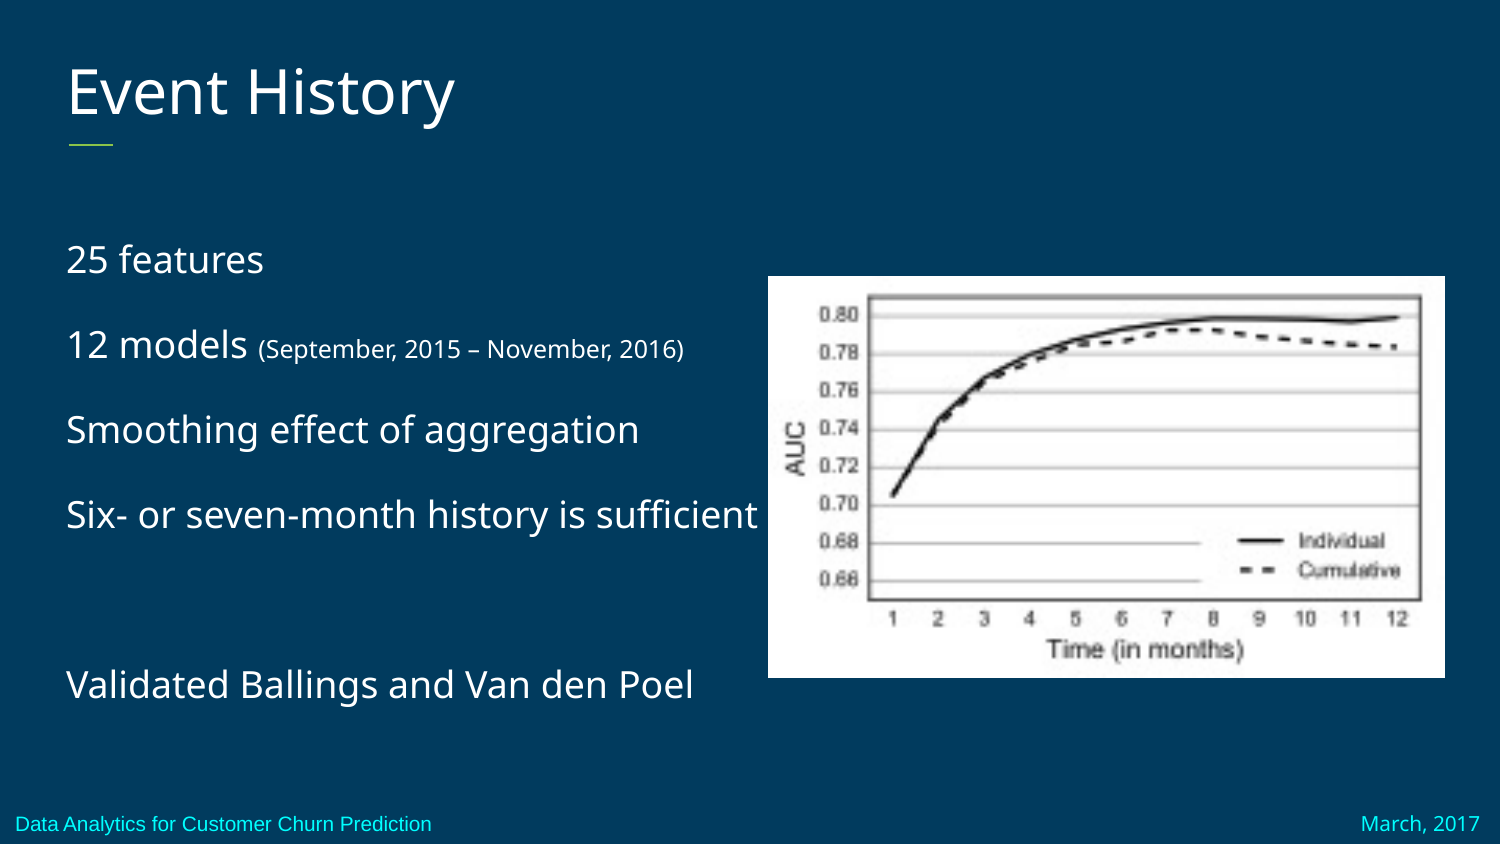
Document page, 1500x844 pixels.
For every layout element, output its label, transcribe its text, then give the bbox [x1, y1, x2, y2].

text_box Event History [51, 21, 1449, 142]
picture [768, 276, 1446, 679]
text_box March, 2017 [1042, 802, 1496, 844]
list 25 features 12 models (September, 2015 – November, 2016) Smoothing effect of aggregation Six- or seven-month history is sufficient Validated Ballings and Van den Poel [51, 214, 1066, 729]
text_box Data Analytics for Customer Churn Prediction [0, 802, 453, 844]
